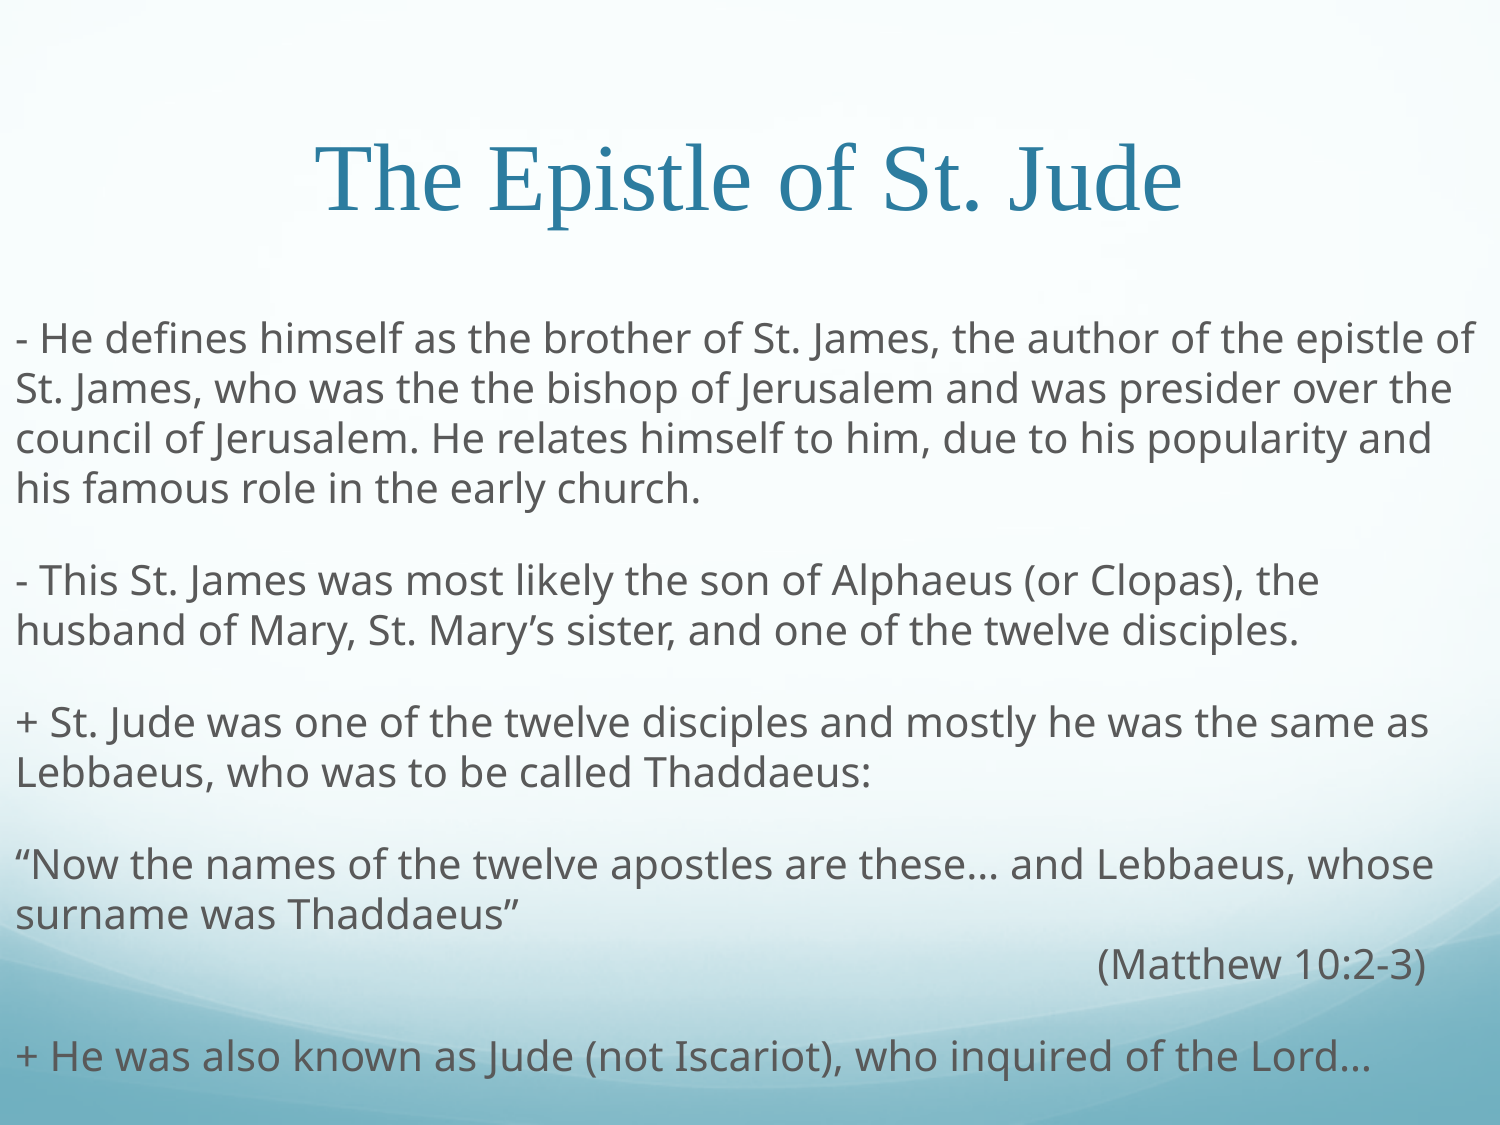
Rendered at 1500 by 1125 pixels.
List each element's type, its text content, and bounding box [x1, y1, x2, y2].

title The Epistle of St. Jude [90, 17, 1410, 238]
list - He defines himself as the brother of St. James, the author of the epistle of St. James, who was the the bishop of Jerusalem and was presider over the council of Jerusalem. He relates himself to him, due to his popularity and his famous role in the early church. - This St. James was most likely the son of Alphaeus (or Clopas), the husband of Mary, St. Mary’s sister, and one of the twelve disciples. + St. Jude was one of the twelve disciples and mostly he was the same as Lebbaeus, who was to be called Thaddaeus: “Now the names of the twelve apostles are these… and Lebbaeus, whose surname was Thaddaeus” (Matthew 10:2-3) + He was also known as Jude (not Iscariot), who inquired of the Lord… [0, 304, 1500, 1125]
